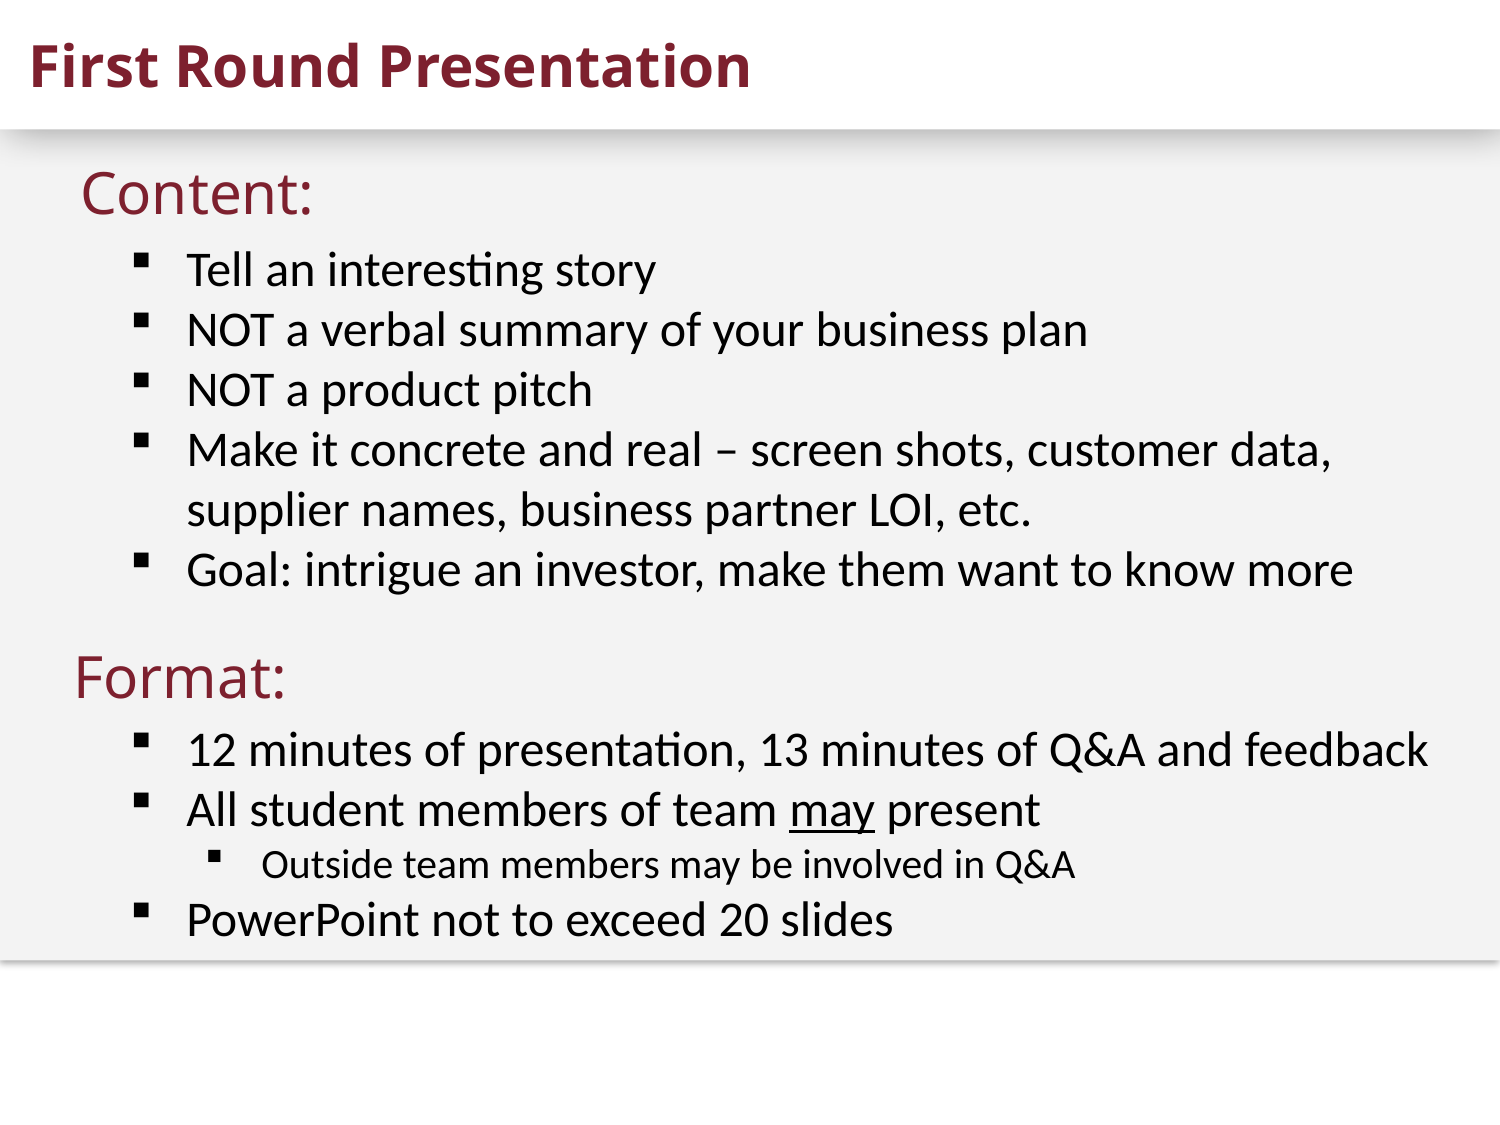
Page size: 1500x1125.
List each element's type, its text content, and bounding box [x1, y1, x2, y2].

text_box [0, 151, 1500, 961]
text_box [0, 0, 1500, 130]
text_box Tell an interesting story NOT a verbal summary of your business plan NOT a product pitch Make it concrete and real – screen shots, customer data, supplier names, business partner LOI, etc. Goal: intrigue an investor, make them want to know more 12 minutes of presentation, 13 minutes of Q&A and feedback All student members of team may present Outside team members may be involved in Q&A PowerPoint not to exceed 20 slides [115, 229, 1472, 954]
text_box Format: [62, 635, 298, 716]
text_box Content: [69, 150, 326, 231]
text_box First Round Presentation [18, 23, 764, 104]
